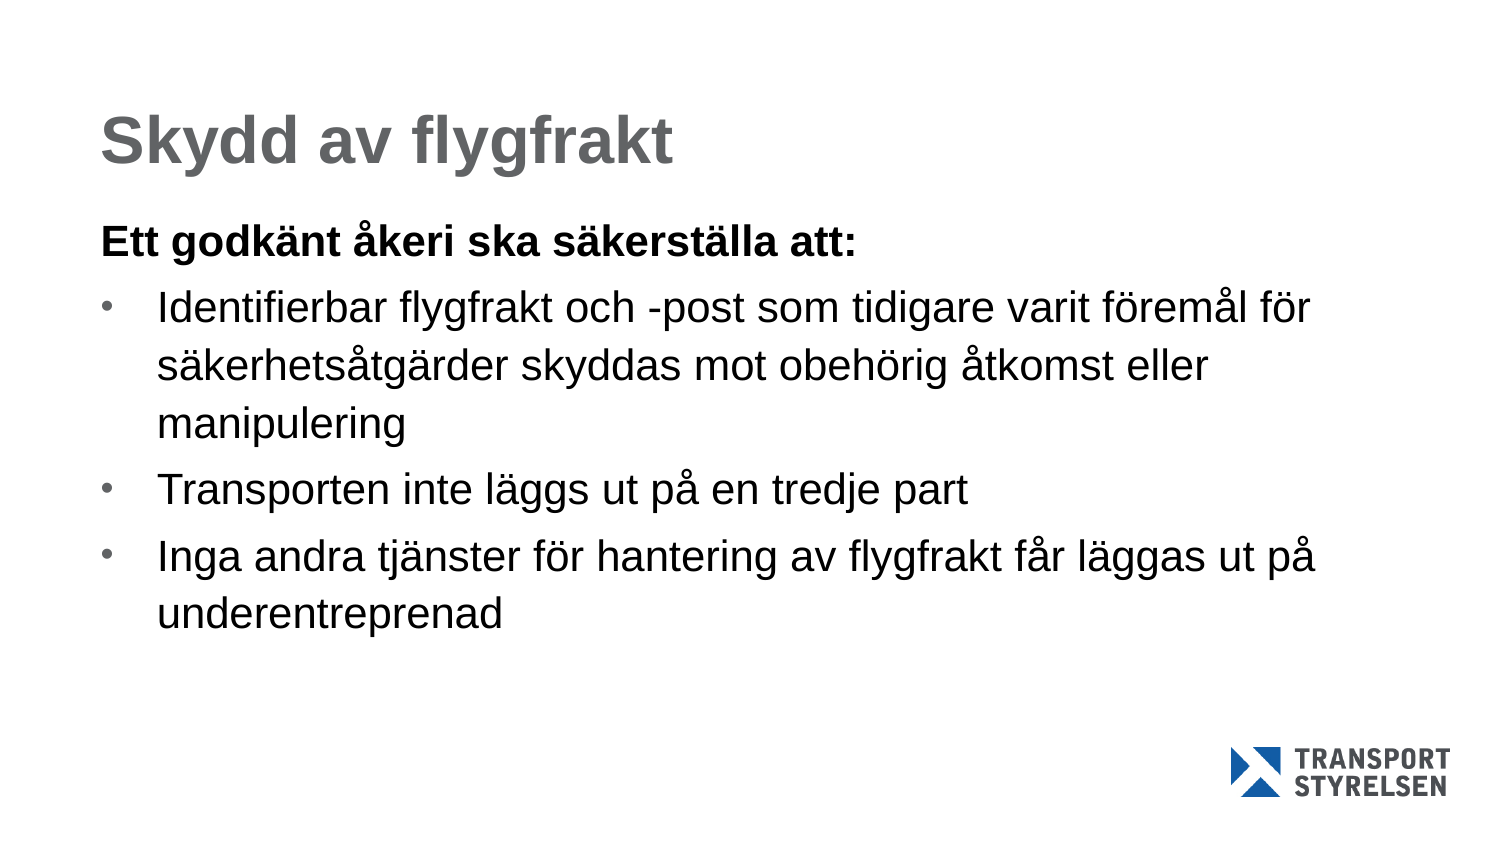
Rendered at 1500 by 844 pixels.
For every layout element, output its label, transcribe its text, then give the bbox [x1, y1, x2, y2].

title Skydd av flygfrakt [85, 89, 1417, 182]
picture [1231, 747, 1450, 797]
list Ett godkänt åkeri ska säkerställa att: Identifierbar flygfrakt och -post som tidigare varit föremål för säkerhetsåtgärder skyddas mot obehörig åtkomst eller manipulering Transporten inte läggs ut på en tredje part Inga andra tjänster för hantering av flygfrakt får läggas ut på underentreprenad [85, 199, 1337, 738]
